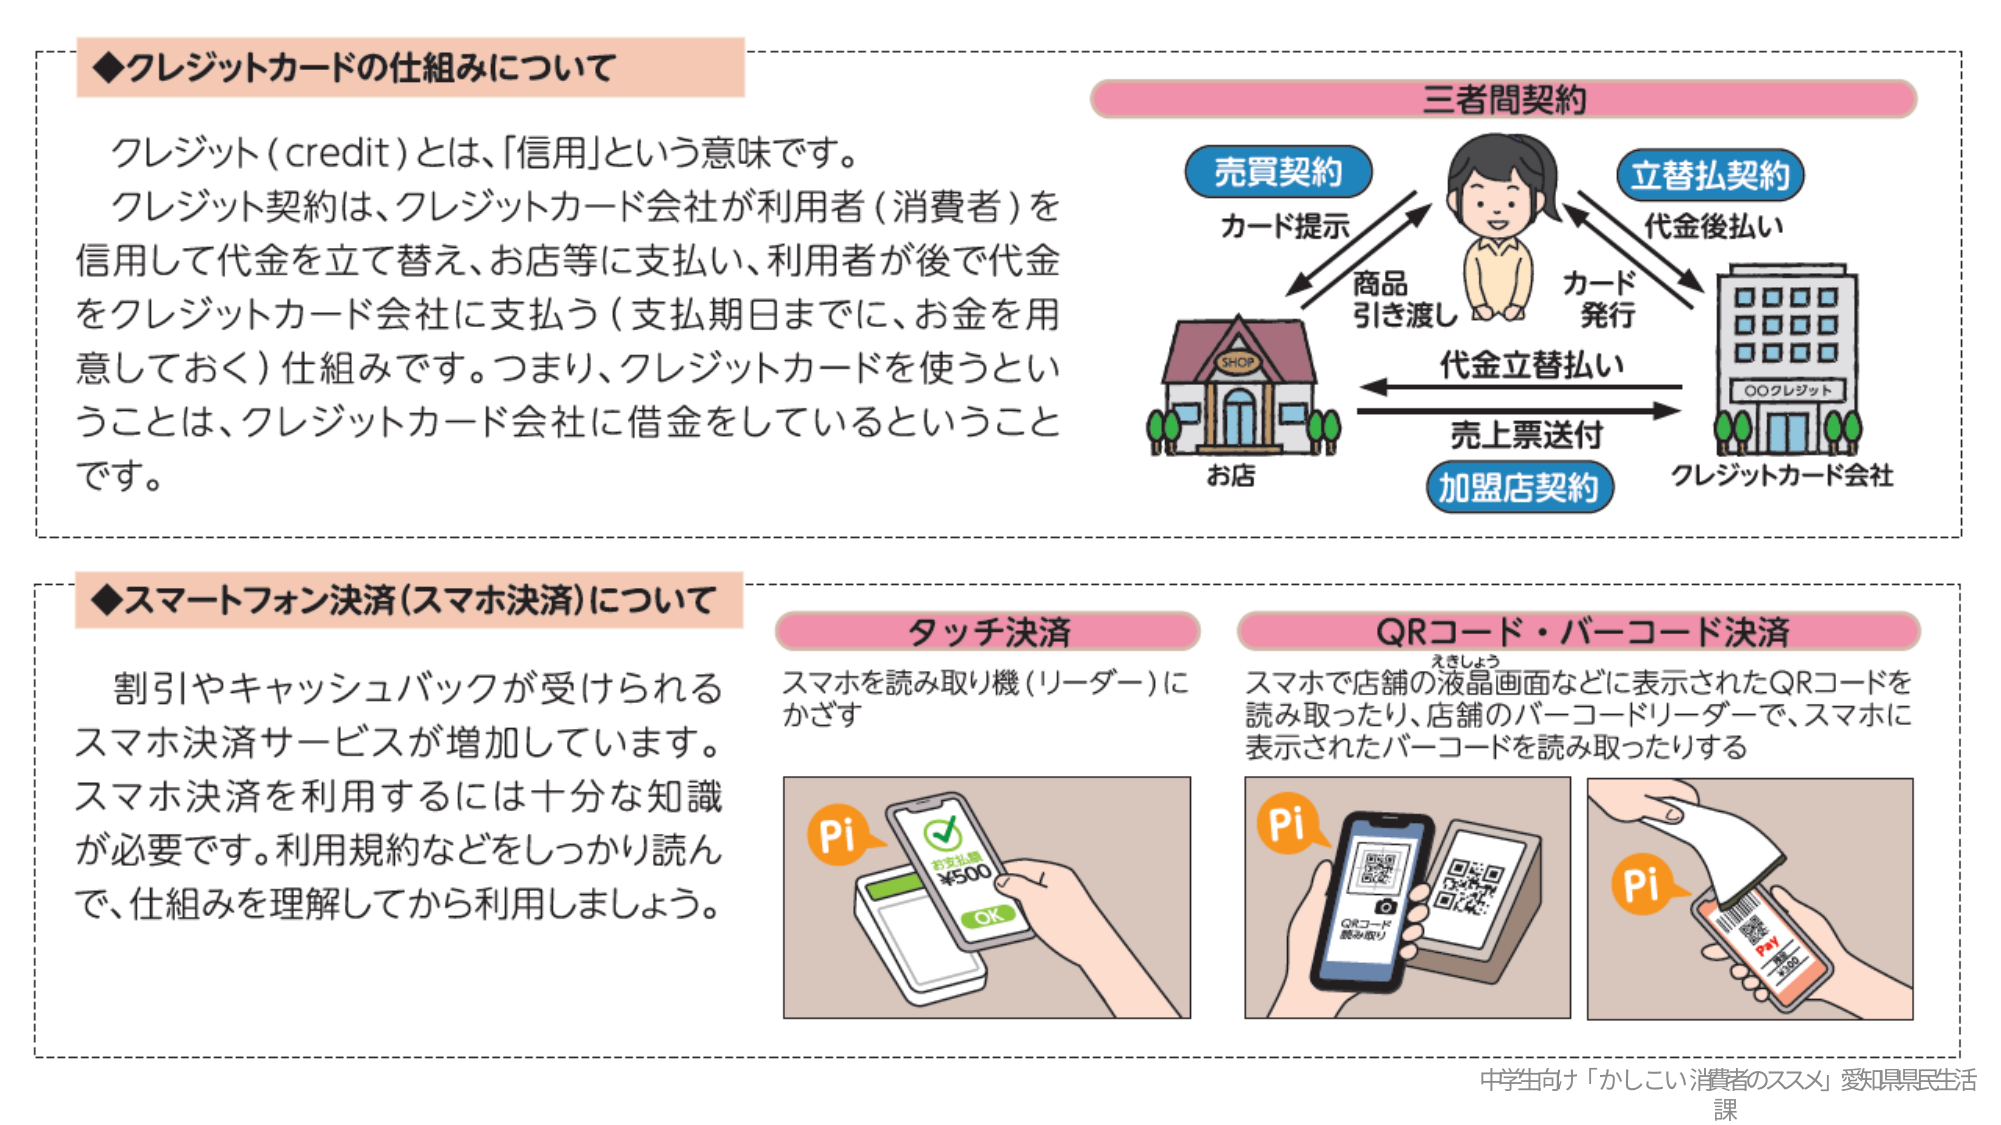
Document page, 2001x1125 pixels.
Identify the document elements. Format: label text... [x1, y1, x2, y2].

footer 中学生向け「かしこい消費者のススメ」 愛知県県民生活課 [1453, 1065, 1999, 1125]
picture [28, 23, 1972, 551]
picture [28, 562, 1972, 1071]
